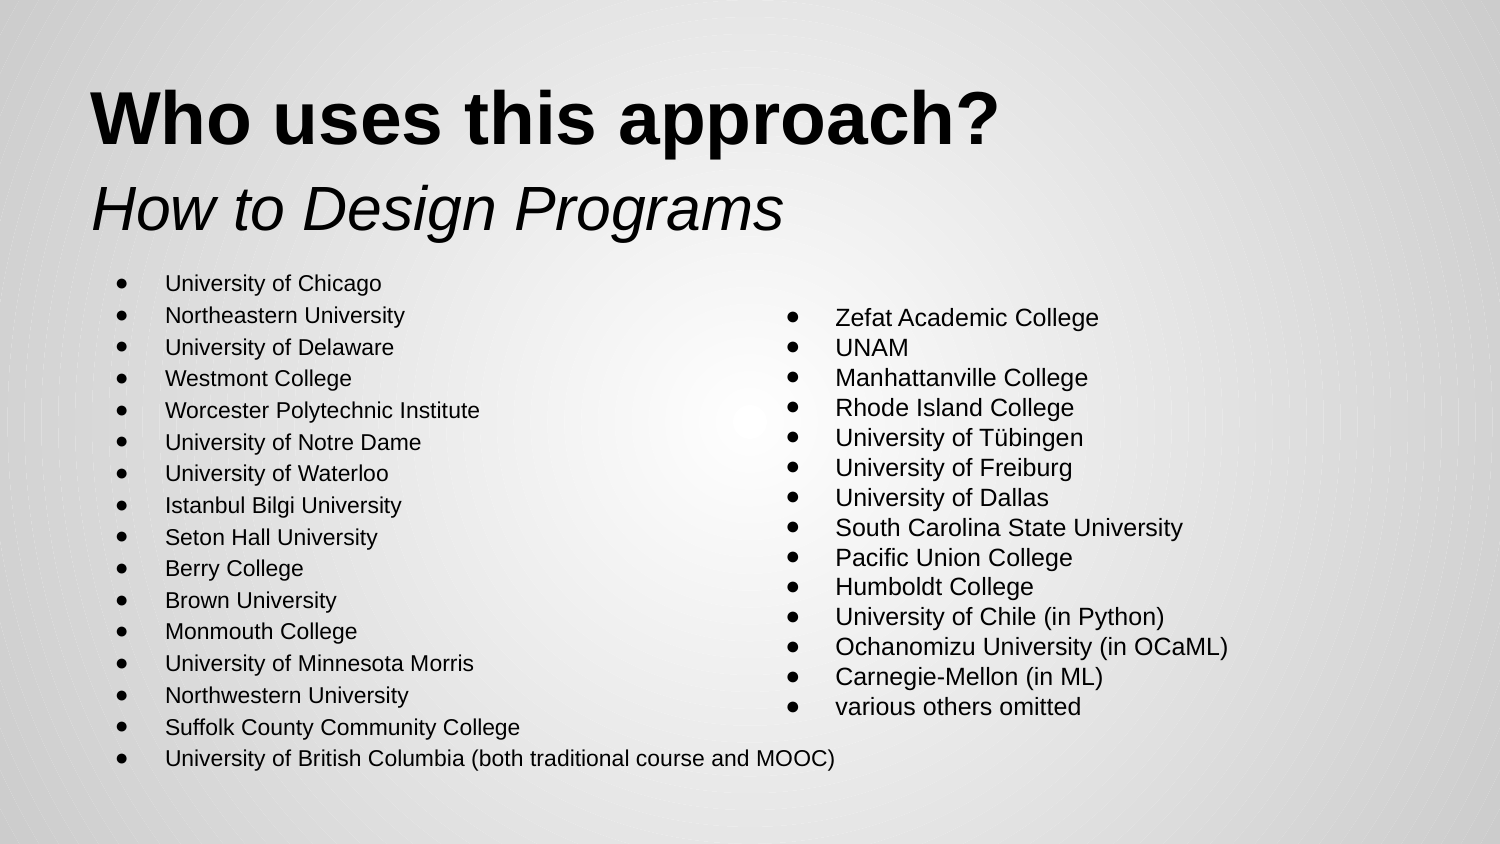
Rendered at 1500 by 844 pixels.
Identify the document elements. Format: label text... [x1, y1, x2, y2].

list University of Chicago Northeastern University University of Delaware Westmont College Worcester Polytechnic Institute University of Notre Dame University of Waterloo Istanbul Bilgi University Seton Hall University Berry College Brown University Monmouth College University of Minnesota Morris Northwestern University Suffolk County Community College University of British Columbia (both traditional course and MOOC) [75, 253, 935, 808]
text_box Zefat Academic College UNAM Manhattanville College Rhode Island College University of Tübingen University of Freiburg University of Dallas South Carolina State University Pacific Union College Humboldt College University of Chile (in Python) Ochanomizu University (in OCaML) Carnegie-Mellon (in ML) various others omitted [745, 286, 1440, 808]
text_box How to Design Programs [76, 153, 1394, 265]
title Who uses this approach? [75, 33, 1425, 175]
